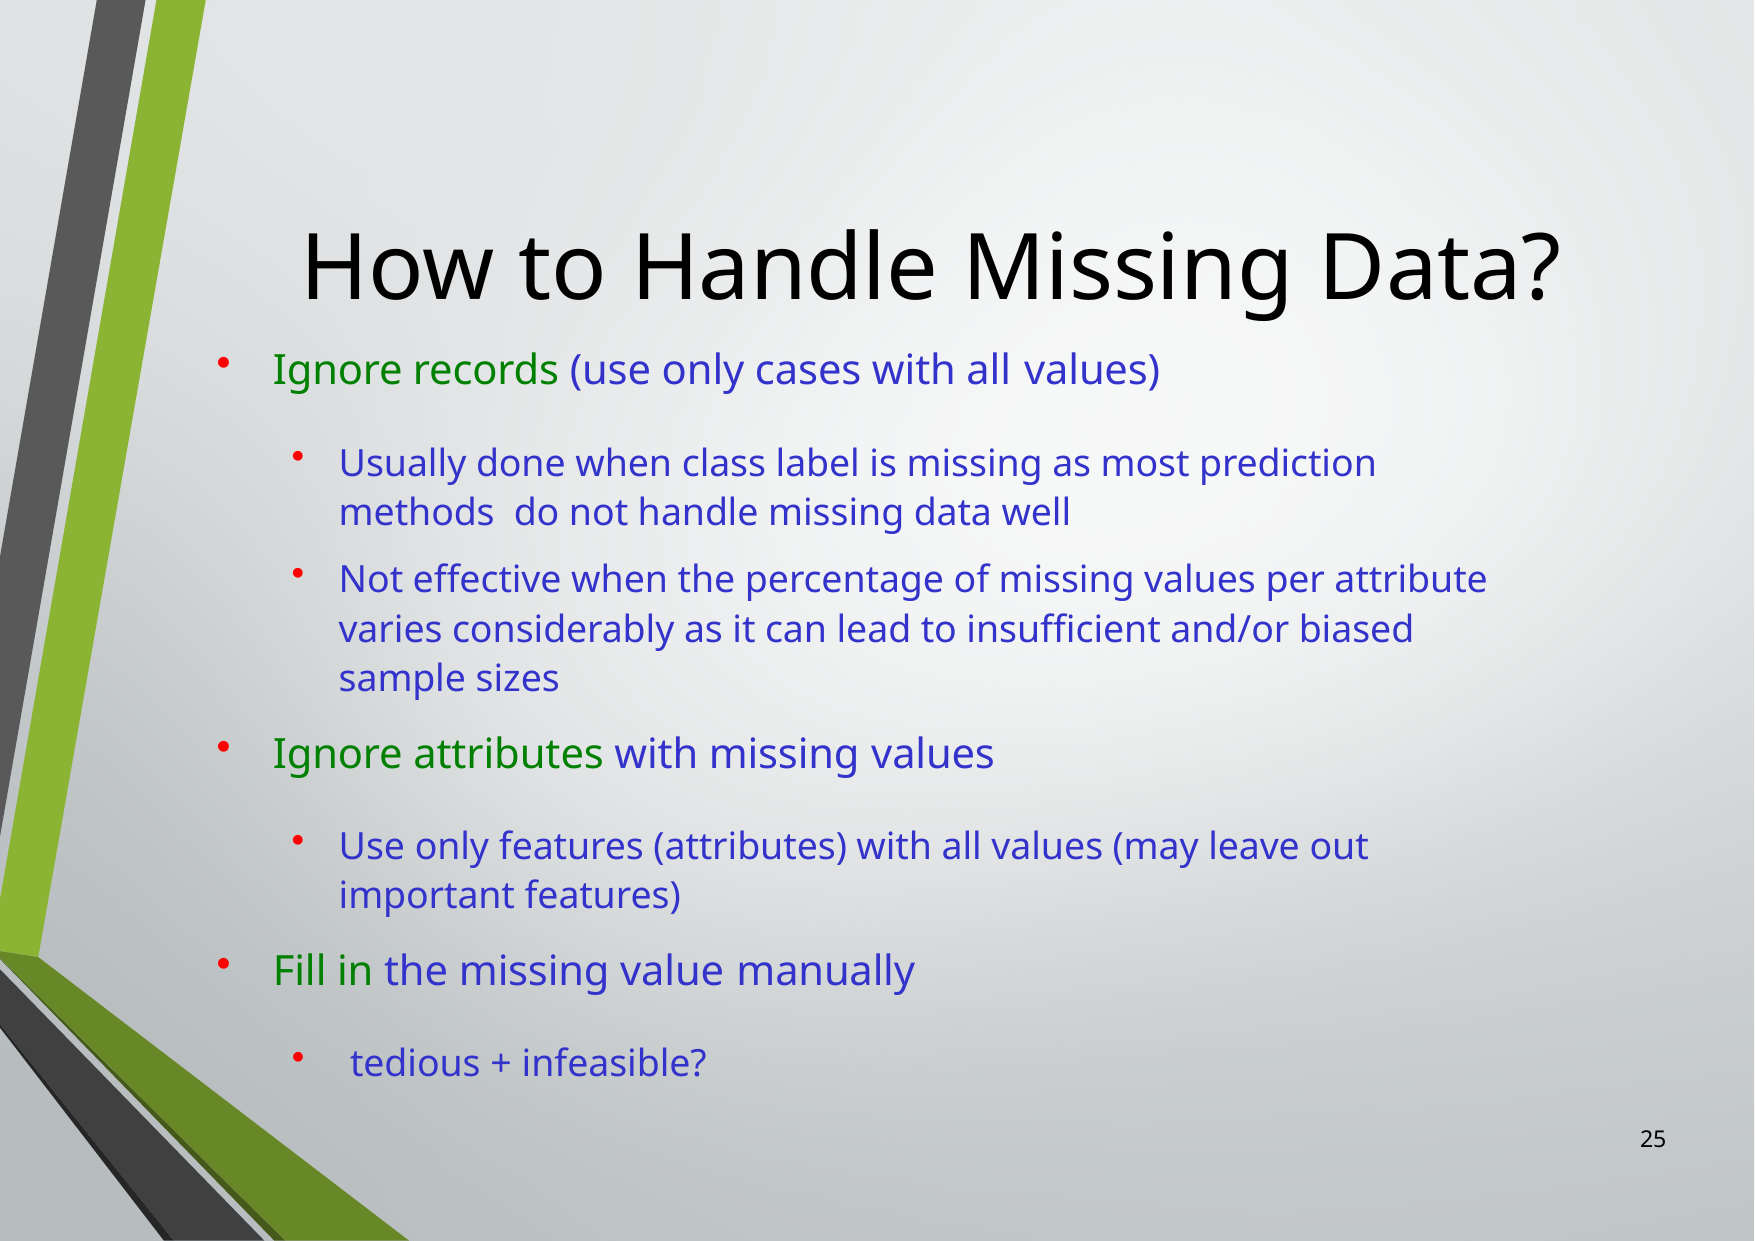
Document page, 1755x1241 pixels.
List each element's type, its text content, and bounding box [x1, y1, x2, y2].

slide_number 25 [1584, 775, 1667, 1241]
title How to Handle Missing Data? [188, 157, 1667, 367]
text_box Ignore records (use only cases with all values) Usually done when class label is missing as most prediction methods do not handle missing data well Not effective when the percentage of missing values per attribute varies considerably as it can lead to insufficient and/or biased sample sizes Ignore attributes with missing values Use only features (attributes) with all values (may leave out important features) Fill in the missing value manually tedious + infeasible? [214, 340, 1519, 1084]
